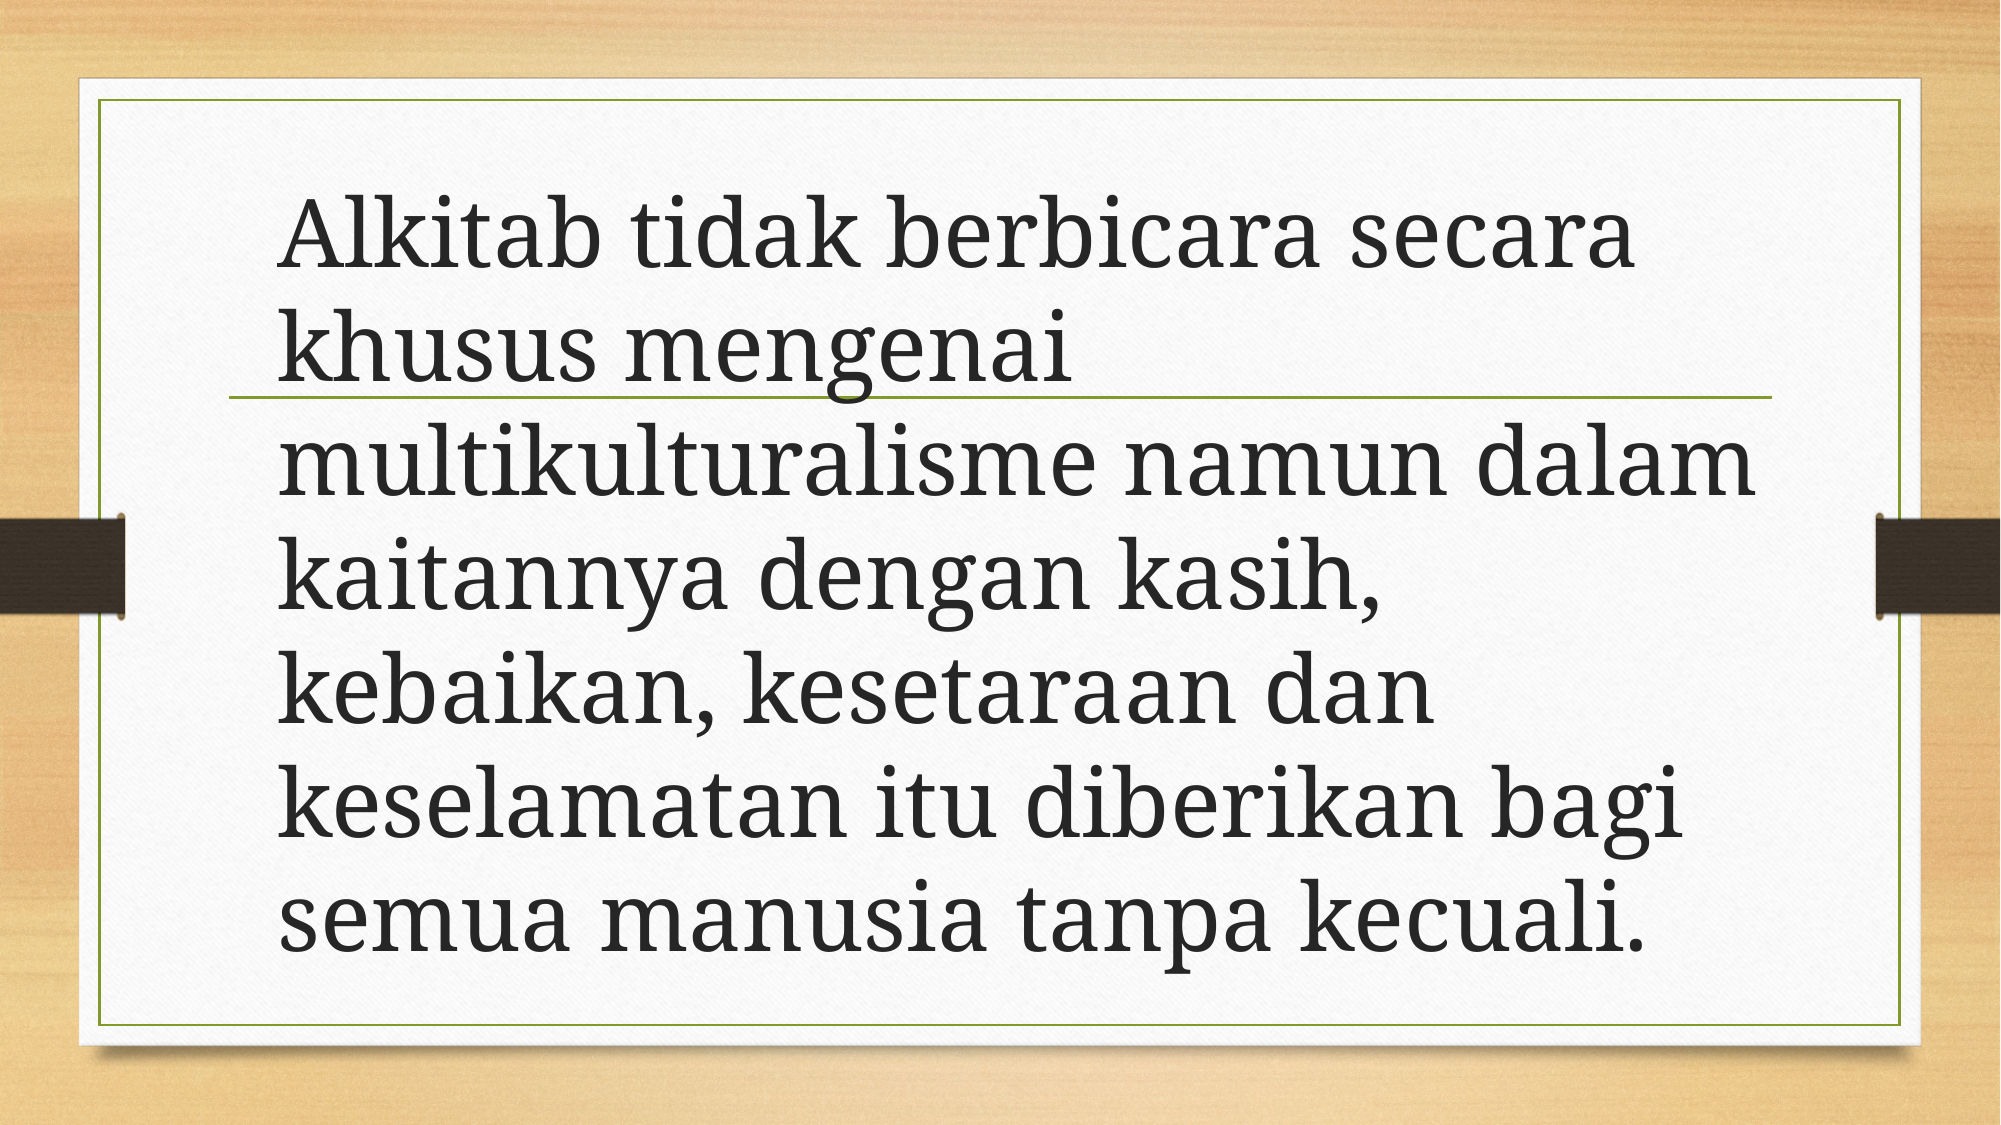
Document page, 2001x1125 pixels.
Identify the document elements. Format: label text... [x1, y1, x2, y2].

picture [0, 0, 2001, 1125]
list Alkitab tidak berbicara secara khusus mengenai multikulturalisme namun dalam kaitannya dengan kasih, kebaikan, kesetaraan dan keselamatan itu diberikan bagi semua manusia tanpa kecuali. [262, 165, 1838, 983]
